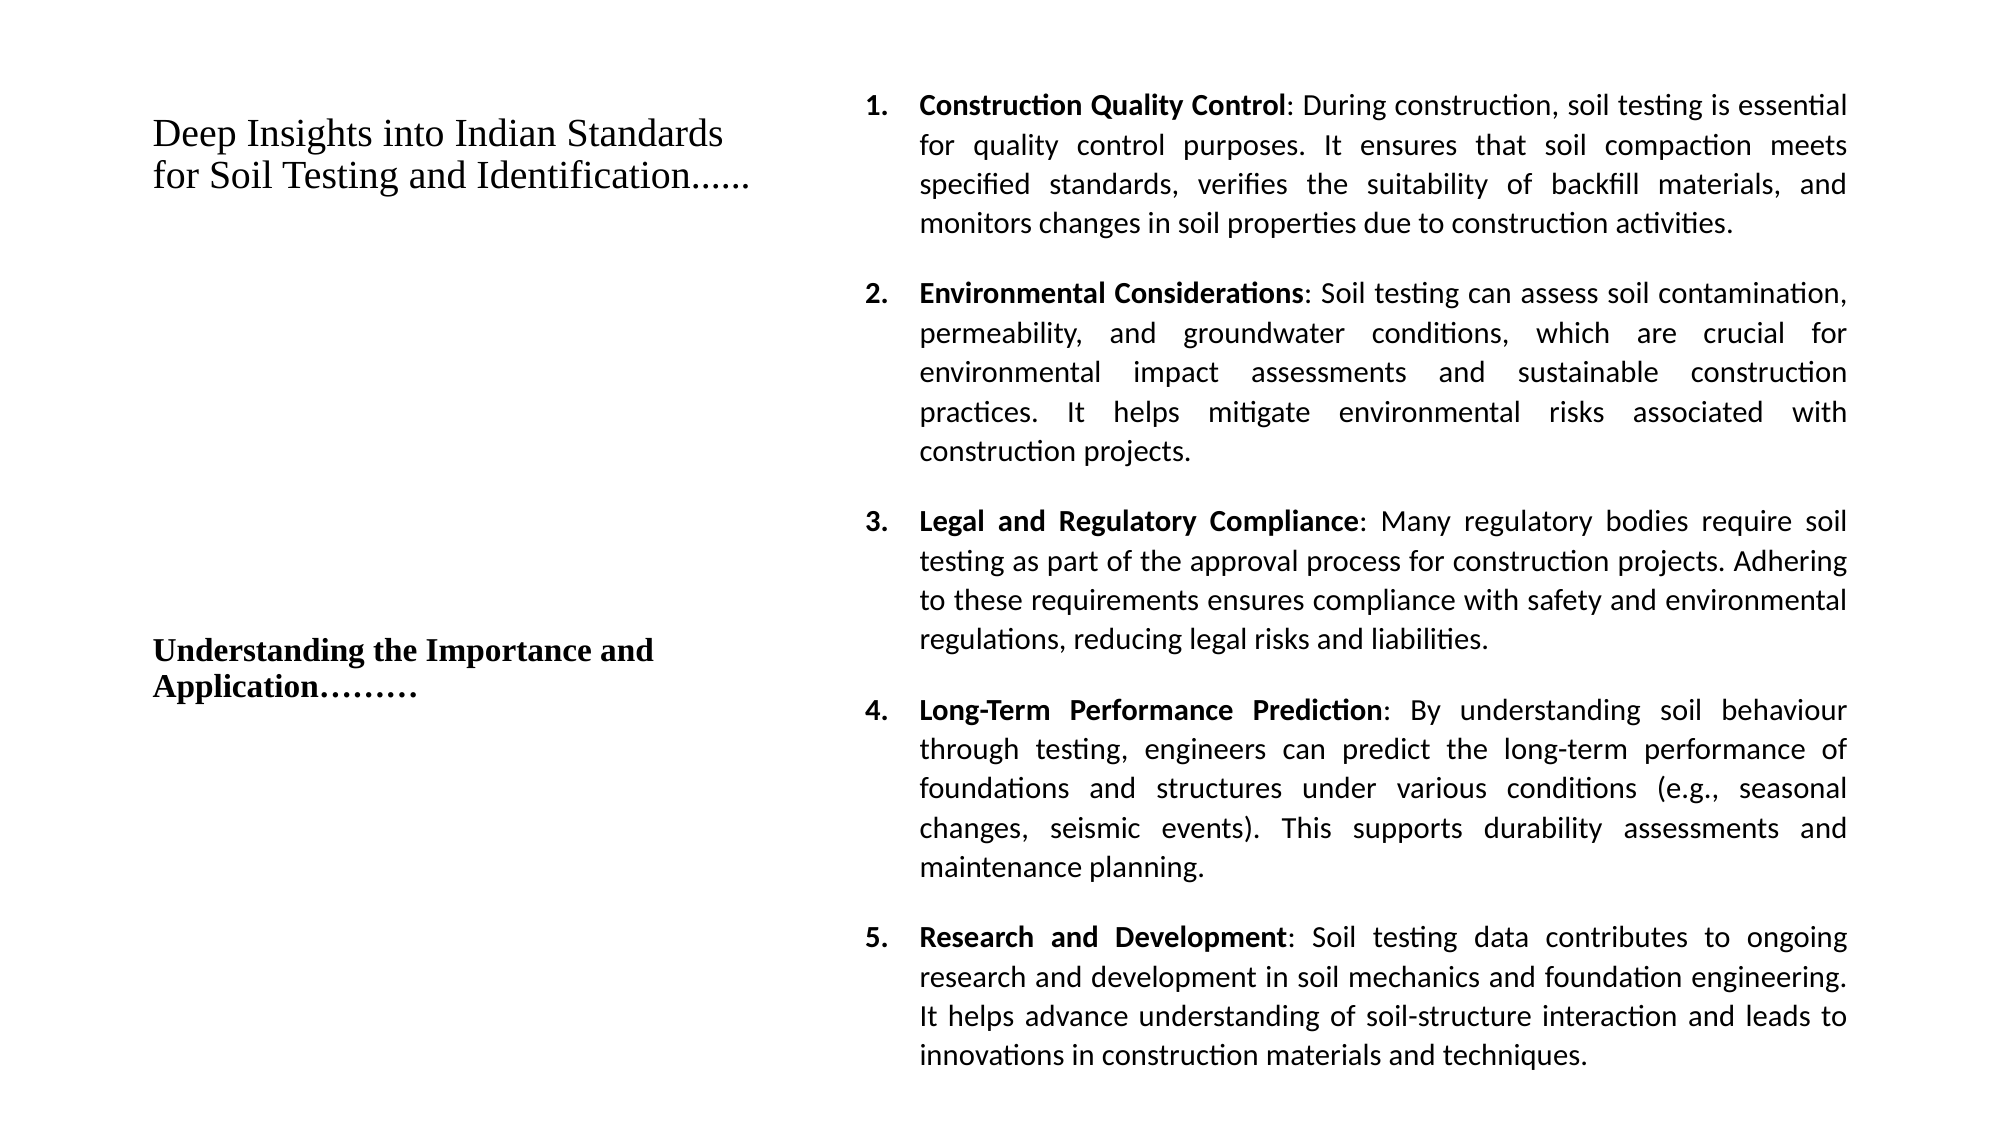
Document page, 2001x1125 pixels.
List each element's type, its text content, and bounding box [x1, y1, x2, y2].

list Construction Quality Control: During construction, soil testing is essential for quality control purposes. It ensures that soil compaction meets specified standards, verifies the suitability of backfill materials, and monitors changes in soil properties due to construction activities. Environmental Considerations: Soil testing can assess soil contamination, permeability, and groundwater conditions, which are crucial for environmental impact assessments and sustainable construction practices. It helps mitigate environmental risks associated with construction projects. Legal and Regulatory Compliance: Many regulatory bodies require soil testing as part of the approval process for construction projects. Adhering to these requirements ensures compliance with safety and environmental regulations, reducing legal risks and liabilities. Long-Term Performance Prediction: By understanding soil behaviour through testing, engineers can predict the long-term performance of foundations and structures under various conditions (e.g., seasonal changes, seismic events). This supports durability assessments and maintenance planning. Research and Development: Soil testing data contributes to ongoing research and development in soil mechanics and foundation engineering. It helps advance understanding of soil-structure interaction and leads to innovations in construction materials and techniques. [850, 75, 1863, 1090]
title Deep Insights into Indian Standards for Soil Testing and Identification...... [137, 75, 783, 337]
list Understanding the Importance and Application……… [137, 337, 783, 963]
